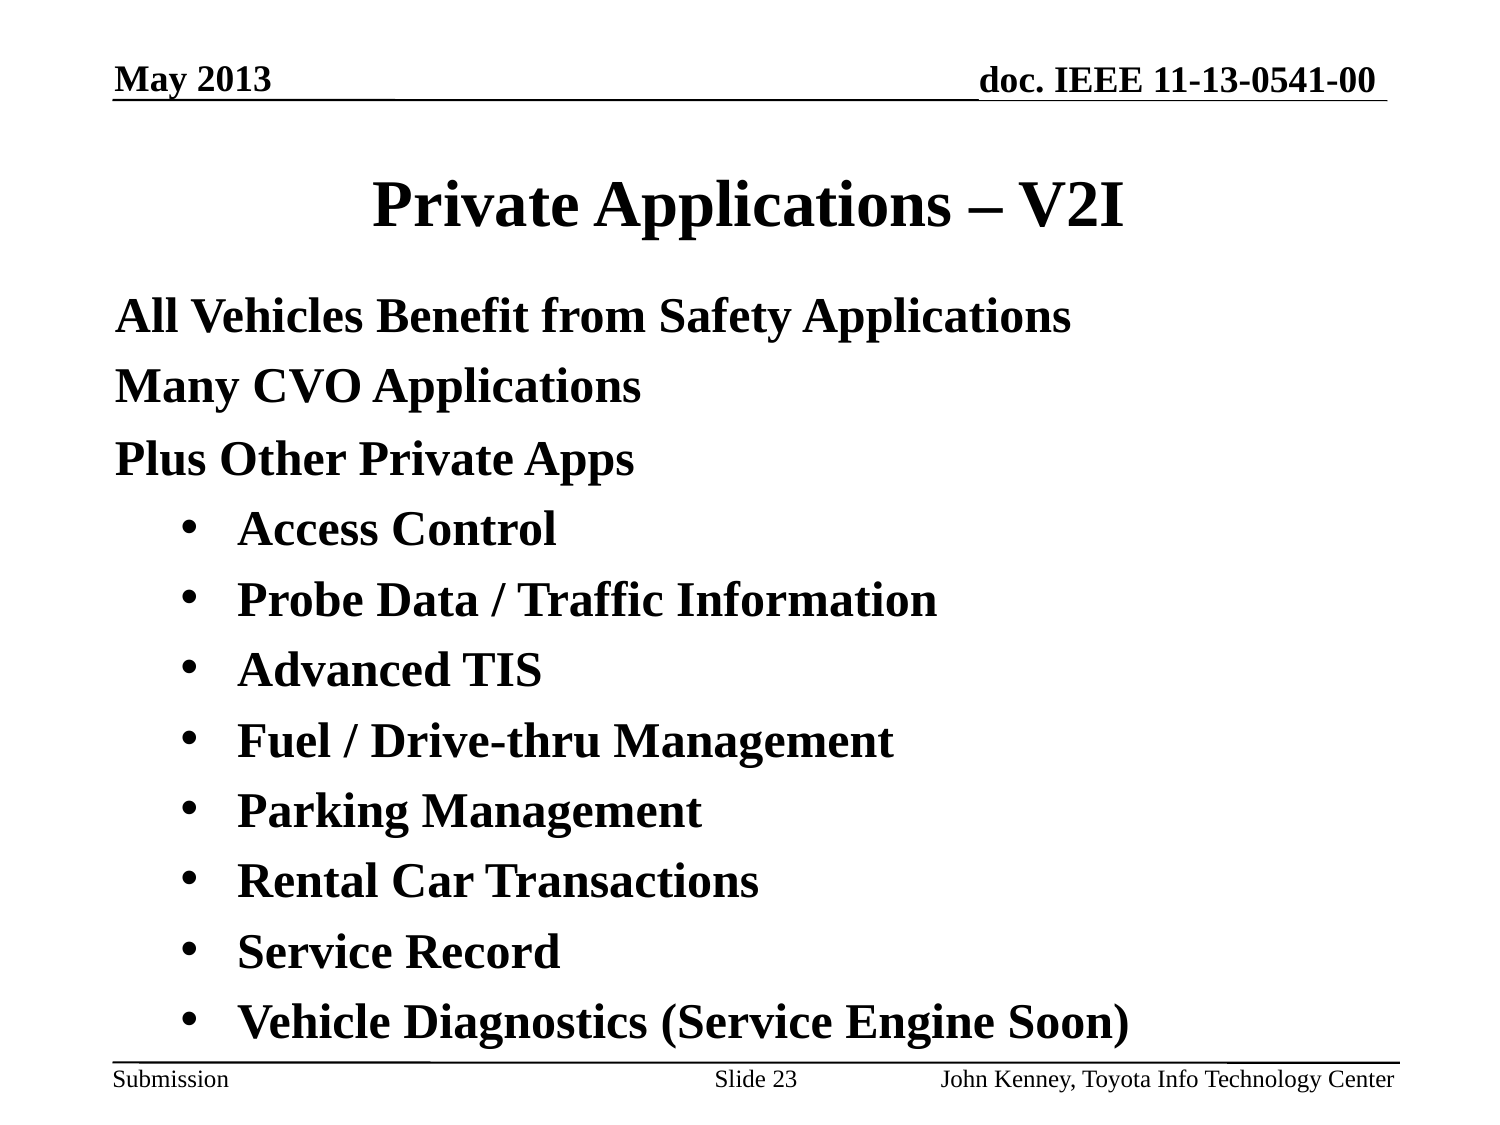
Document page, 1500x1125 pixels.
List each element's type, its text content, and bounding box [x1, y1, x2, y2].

title Private Applications – V2I [112, 112, 1388, 288]
slide_number Slide 23 [712, 1061, 800, 1123]
footer John Kenney, Toyota Info Technology Center [878, 1061, 1402, 1093]
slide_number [114, 54, 423, 100]
list All Vehicles Benefit from Safety Applications Many CVO Applications Plus Other Private Apps Access Control Probe Data / Traffic Information Advanced TIS Fuel / Drive-thru Management Parking Management Rental Car Transactions Service Record Vehicle Diagnostics (Service Engine Soon) [99, 274, 1375, 950]
